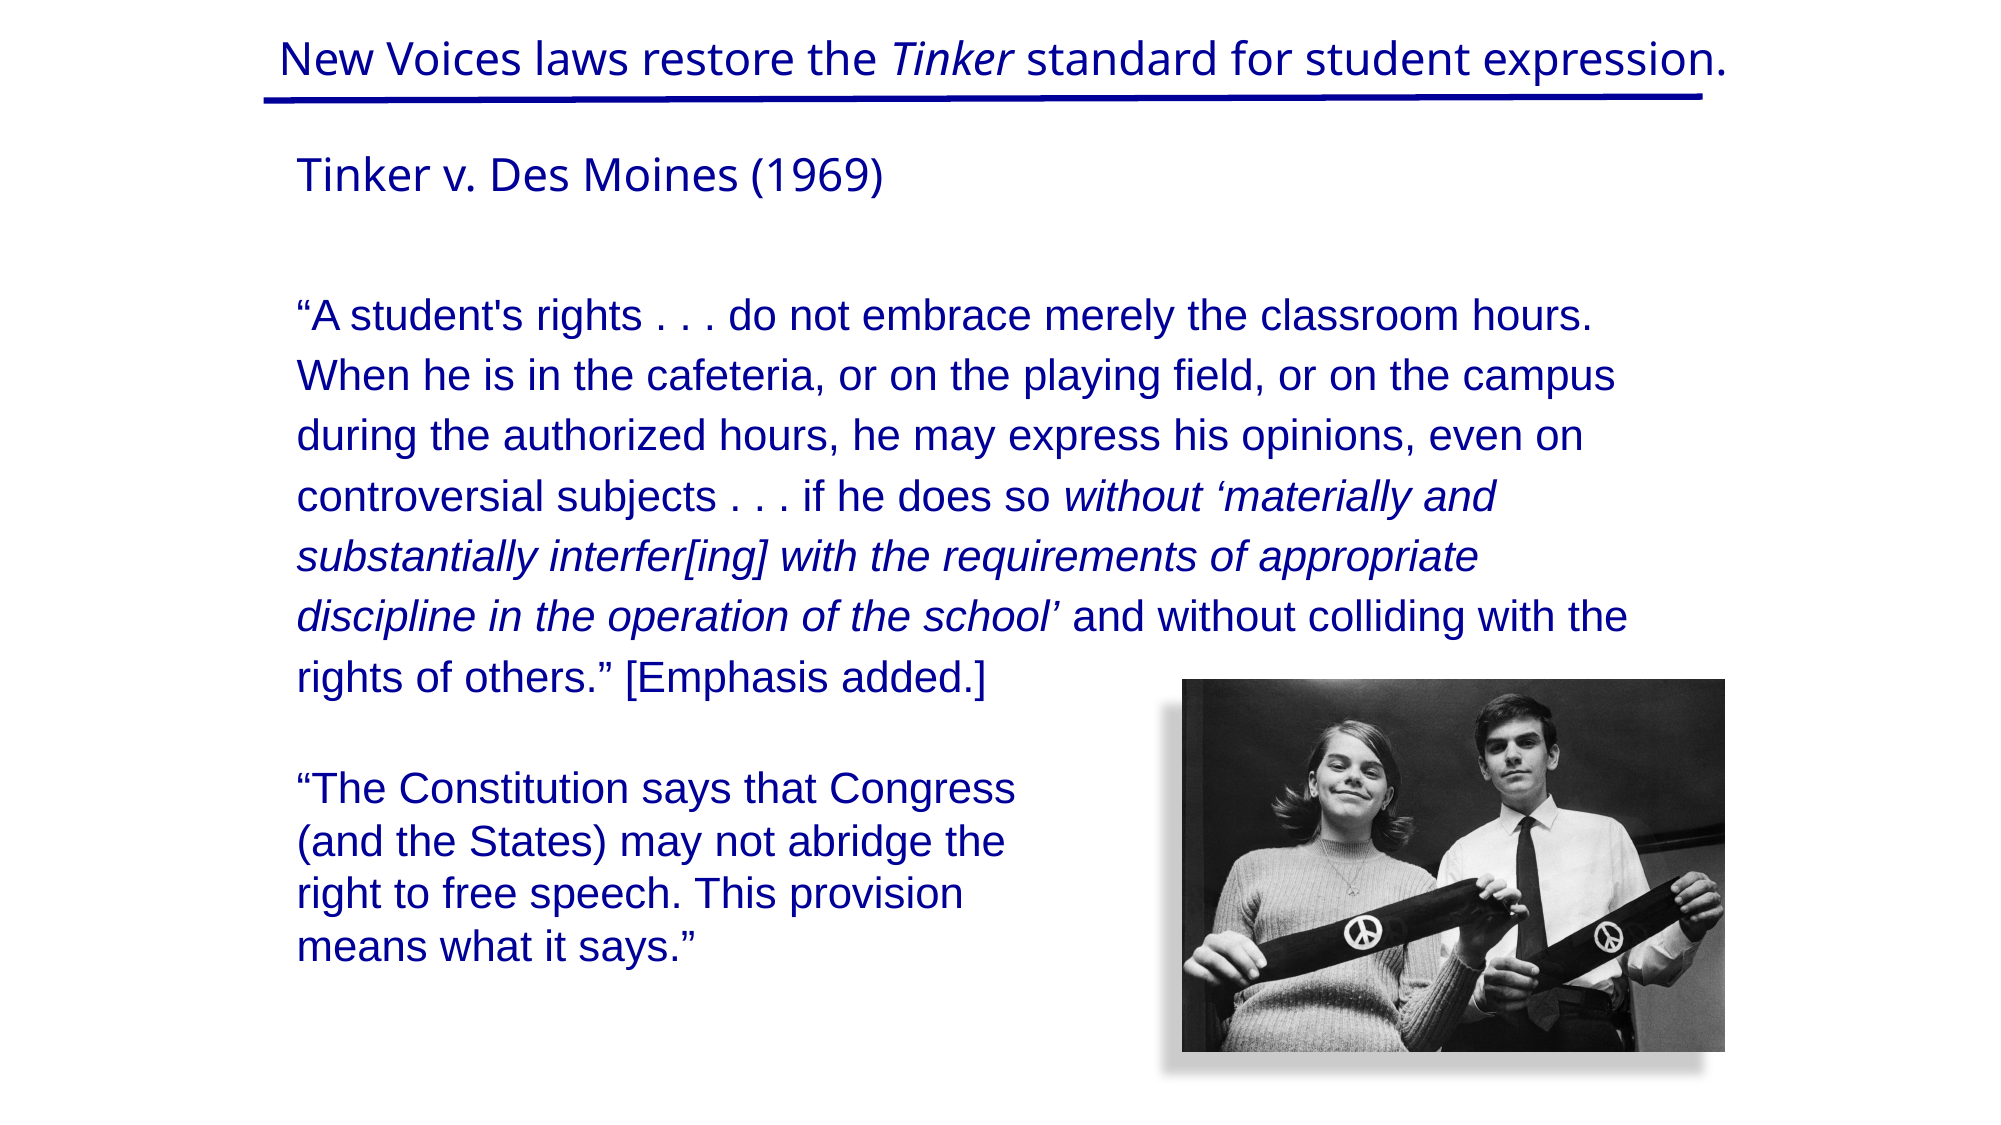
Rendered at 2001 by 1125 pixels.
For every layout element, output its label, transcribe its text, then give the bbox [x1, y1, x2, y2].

picture [1181, 679, 1726, 1052]
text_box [263, 96, 1703, 101]
text_box Tinker v. Des Moines (1969) “A student's rights . . . do not embrace merely the classroom hours. When he is in the cafeteria, or on the playing field, or on the campus during the authorized hours, he may express his opinions, even on controversial subjects . . . if he does so without ‘materially and substantially interfer[ing] with the requirements of appropriate discipline in the operation of the school’ and without colliding with the rights of others.” [Emphasis added.] [281, 131, 1685, 716]
text_box New Voices laws restore the Tinker standard for student expression. [263, 22, 1750, 93]
text_box “The Constitution says that Congress (and the States) may not abridge the right to free speech. This provision means what it says.” [281, 744, 1101, 985]
